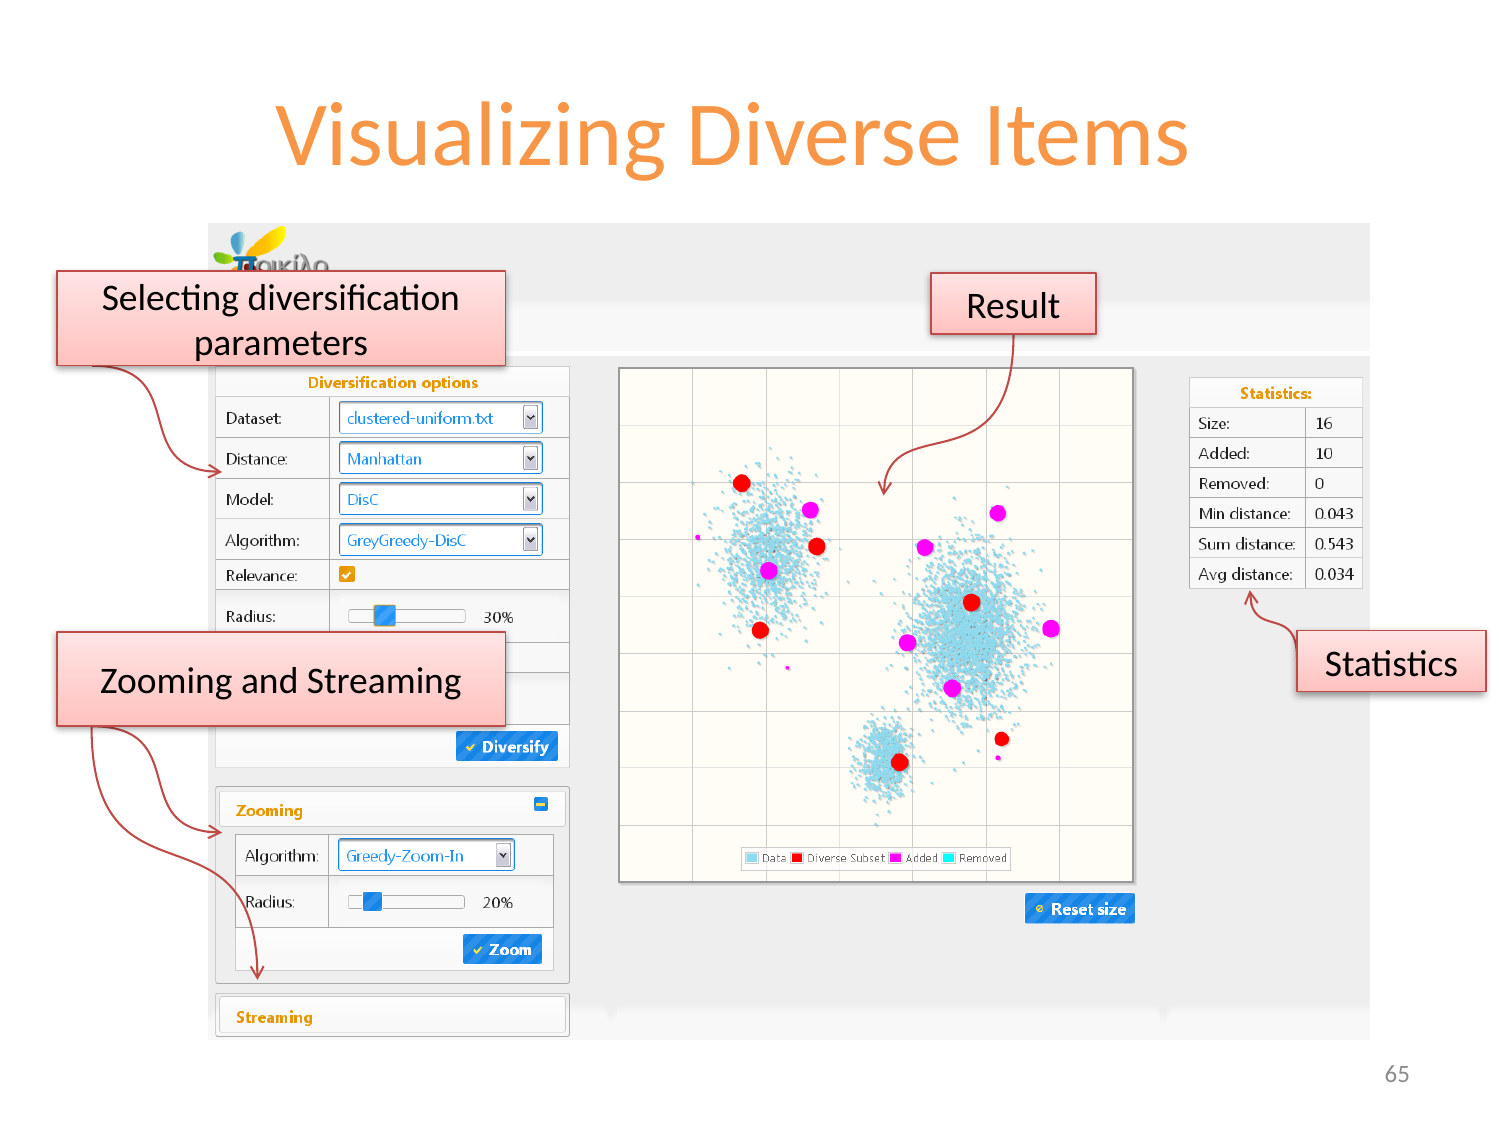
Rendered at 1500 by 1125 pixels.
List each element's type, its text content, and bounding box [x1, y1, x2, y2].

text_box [91, 725, 223, 768]
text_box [47, 769, 302, 937]
picture [208, 223, 1370, 1041]
slide_number 65 [1074, 1042, 1425, 1103]
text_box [1239, 600, 1308, 648]
text_box Statistics [1374, 630, 1487, 692]
text_box Zooming and Streaming [56, 631, 203, 727]
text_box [91, 365, 223, 473]
text_box Visualizing Diverse Items [35, 57, 1432, 200]
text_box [867, 349, 1030, 481]
text_box Selecting diversification parameters [56, 270, 203, 366]
